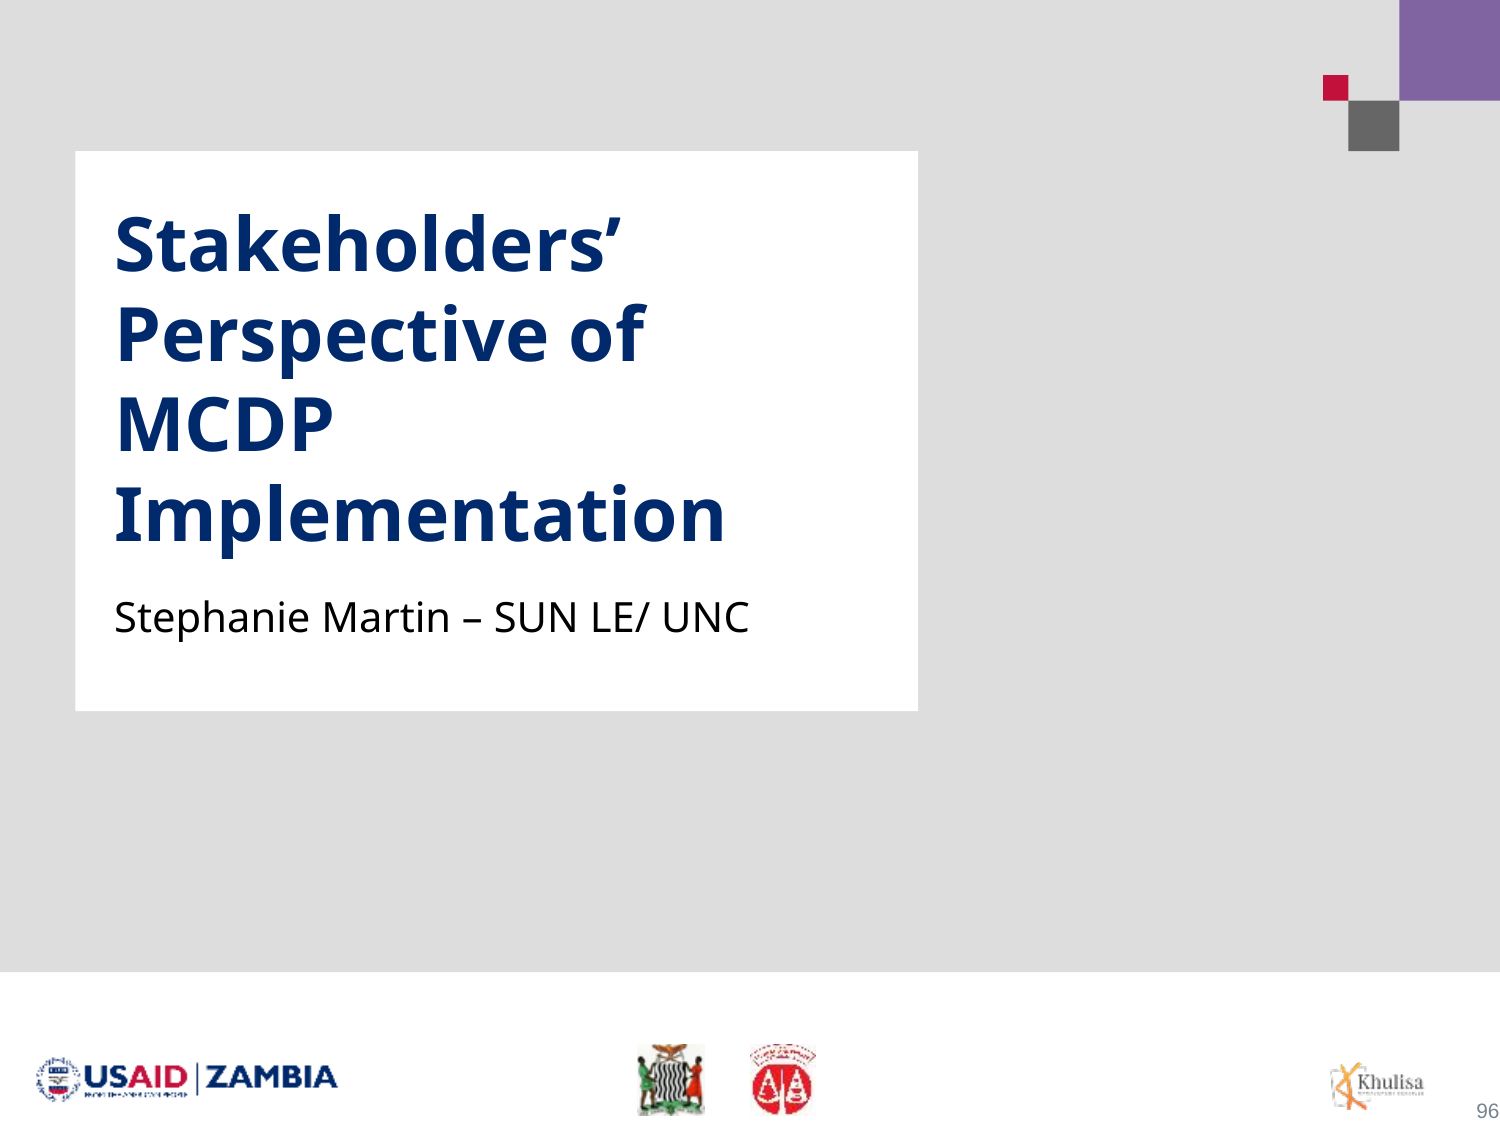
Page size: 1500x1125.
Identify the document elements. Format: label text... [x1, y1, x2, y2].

picture [24, 1050, 346, 1110]
picture [637, 1044, 705, 1116]
slide_number 96 [1440, 1076, 1500, 1123]
picture [750, 1044, 816, 1116]
picture [1330, 1062, 1425, 1110]
subtitle Stephanie Martin – SUN LE/ UNC [114, 579, 884, 712]
title Stakeholders’ Perspective of MCDP Implementation [114, 205, 884, 563]
